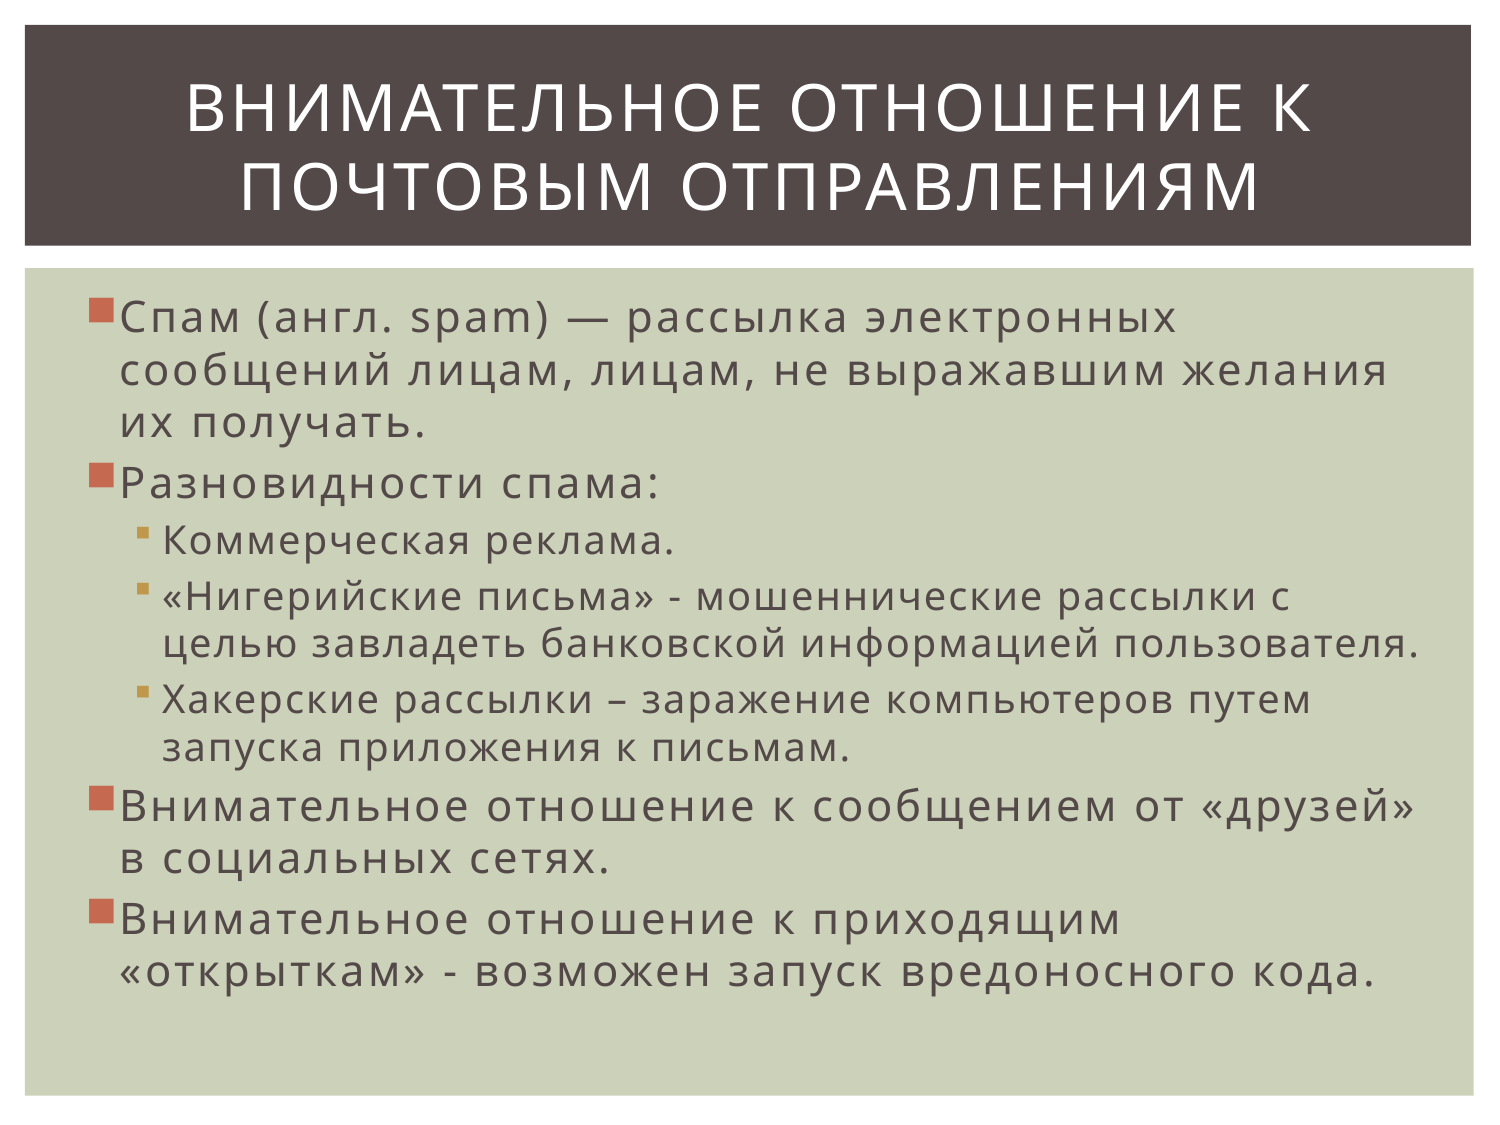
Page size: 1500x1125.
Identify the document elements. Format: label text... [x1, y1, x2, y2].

title Внимательное отношение к почтовым отправлениям [62, 58, 1438, 232]
list Спам (англ. spam) — рассылка электронных сообщений лицам, лицам, не выражавшим желания их получать. Разновидности спама: Коммерческая реклама. «Нигерийские письма» - мошеннические рассылки с целью завладеть банковской информацией пользователя. Хакерские рассылки – заражение компьютеров путем запуска приложения к письмам. Внимательное отношение к сообщением от «друзей» в социальных сетях. Внимательное отношение к приходящим «открыткам» - возможен запуск вредоносного кода. [62, 282, 1442, 1005]
